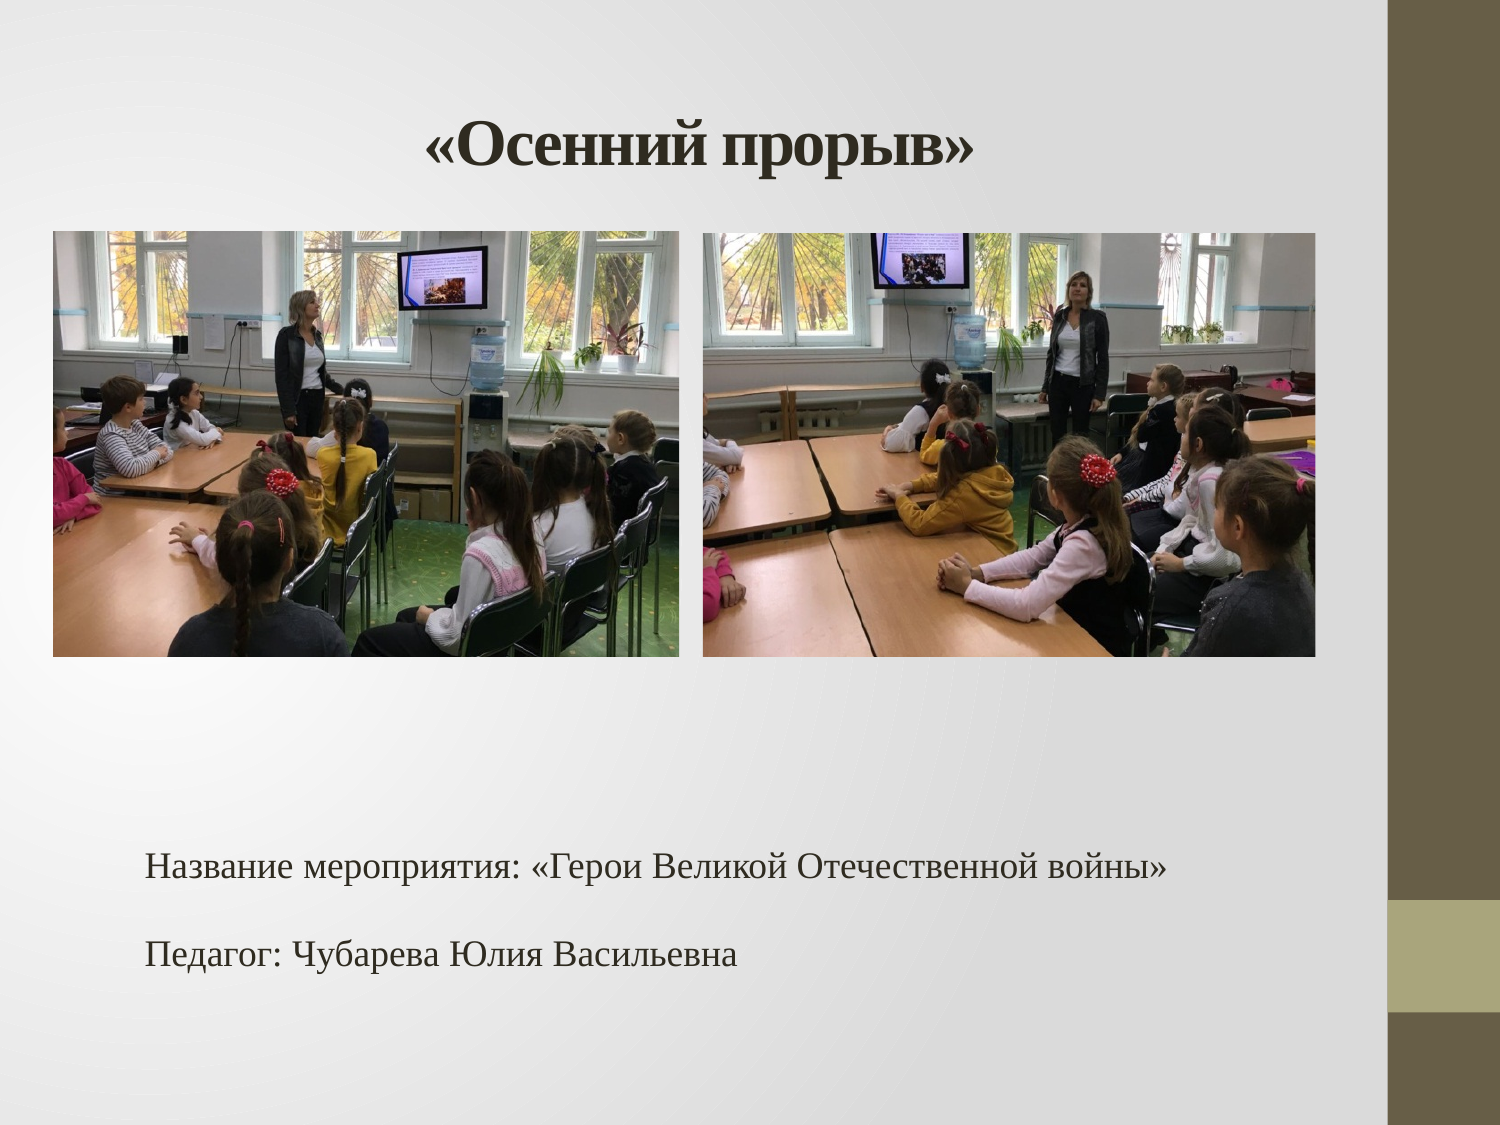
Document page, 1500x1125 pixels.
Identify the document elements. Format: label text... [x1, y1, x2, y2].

picture [702, 232, 1316, 658]
picture [52, 231, 680, 658]
title «Осенний прорыв» [75, 45, 1325, 233]
text_box Название мероприятия: «Герои Великой Отечественной войны» Педагог: Чубарева Юлия Васильевна [129, 826, 1312, 982]
